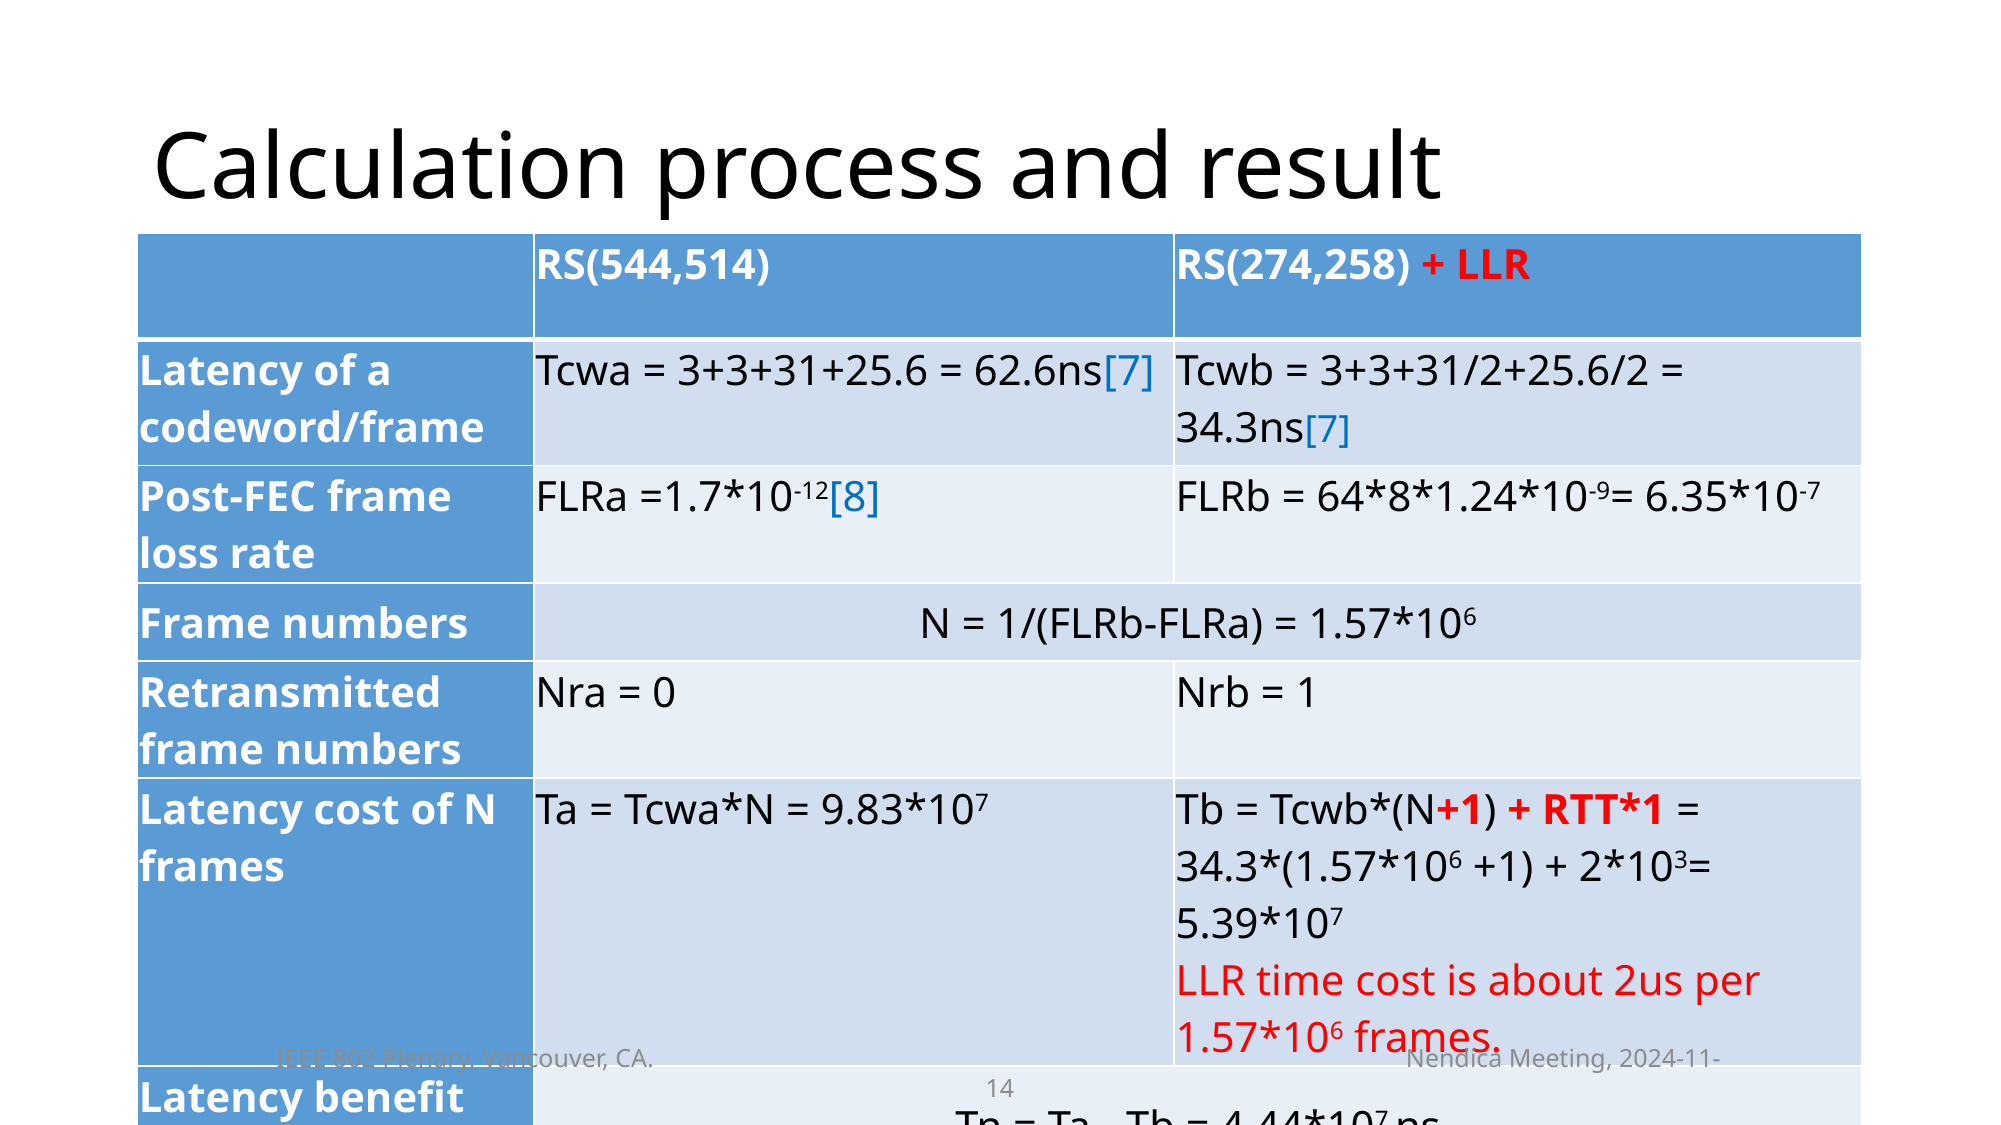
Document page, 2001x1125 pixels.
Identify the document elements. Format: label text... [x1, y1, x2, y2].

table_cell Frame numbers [138, 584, 533, 660]
table_cell Tcwa = 3+3+31+25.6 = 62.6ns[7] [535, 342, 1173, 465]
table_header RS(274,258) + LLR [1175, 234, 1861, 337]
table_cell Latency of a codeword/frame [138, 342, 533, 465]
title Calculation process and result [137, 59, 1863, 232]
table_cell Tn = Ta - Tb = 4.44*107 ns [535, 1067, 1861, 1125]
table_cell FLRa =1.7*10-12[8] [535, 466, 1173, 582]
table_cell Post-FEC frame loss rate [138, 466, 533, 582]
table_cell Tb = Tcwb*(N+1) + RTT*1 = 34.3*(1.57*106 +1) + 2*103= 5.39*107 LLR time cost is about 2us per 1.57*106 frames. [1175, 779, 1861, 1065]
table_header [138, 234, 533, 337]
table_cell Latency benefit per N frames [138, 1067, 533, 1125]
table_cell Latency cost of N frames [138, 779, 533, 1065]
table_cell Nrb = 1 [1175, 662, 1861, 777]
table_cell Tcwb = 3+3+31/2+25.6/2 = 34.3ns[7] [1175, 342, 1861, 465]
table_cell Nra = 0 [535, 662, 1173, 777]
table_cell N = 1/(FLRb-FLRa) = 1.57*106 [535, 584, 1861, 660]
table_cell Retransmitted frame numbers [138, 662, 533, 777]
footer IEEE 802 Plenary, Vancouver, CA. Nendica Meeting, 2024-11-14 [249, 1042, 1750, 1103]
table_cell FLRb = 64*8*1.24*10-9= 6.35*10-7 [1175, 466, 1861, 582]
table_header RS(544,514) [535, 234, 1173, 337]
table_cell Ta = Tcwa*N = 9.83*107 [535, 779, 1173, 1042]
